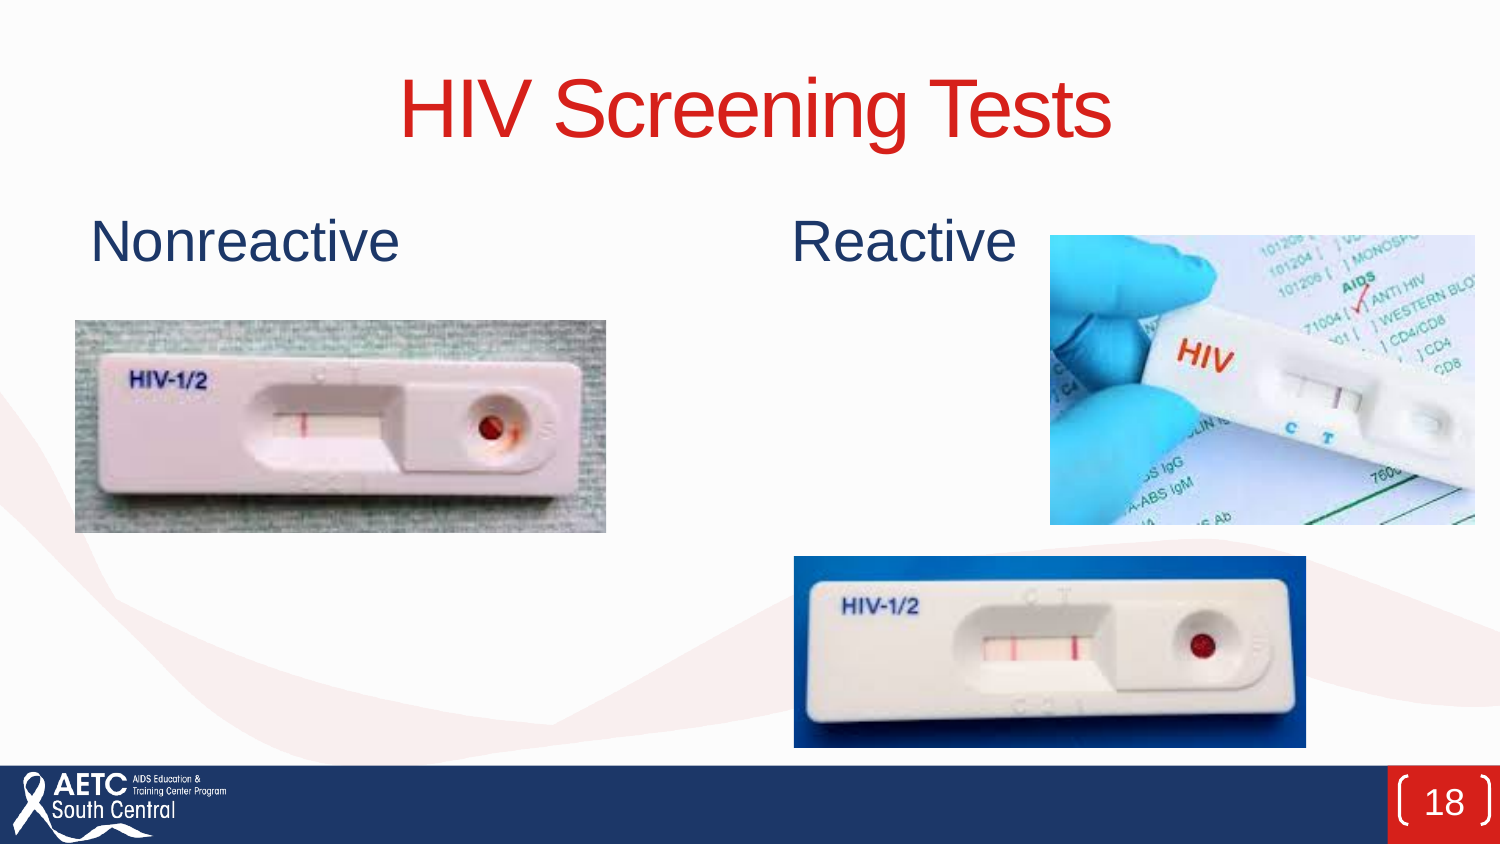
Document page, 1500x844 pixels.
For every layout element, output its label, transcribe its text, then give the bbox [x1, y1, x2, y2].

picture [793, 556, 1307, 749]
list Reactive [776, 202, 1439, 281]
picture [12, 770, 227, 844]
list Nonreactive [75, 202, 714, 281]
title HIV Screening Tests [75, 33, 1440, 175]
picture [1049, 234, 1476, 525]
picture [74, 319, 607, 534]
slide_number 18 [1397, 774, 1492, 827]
